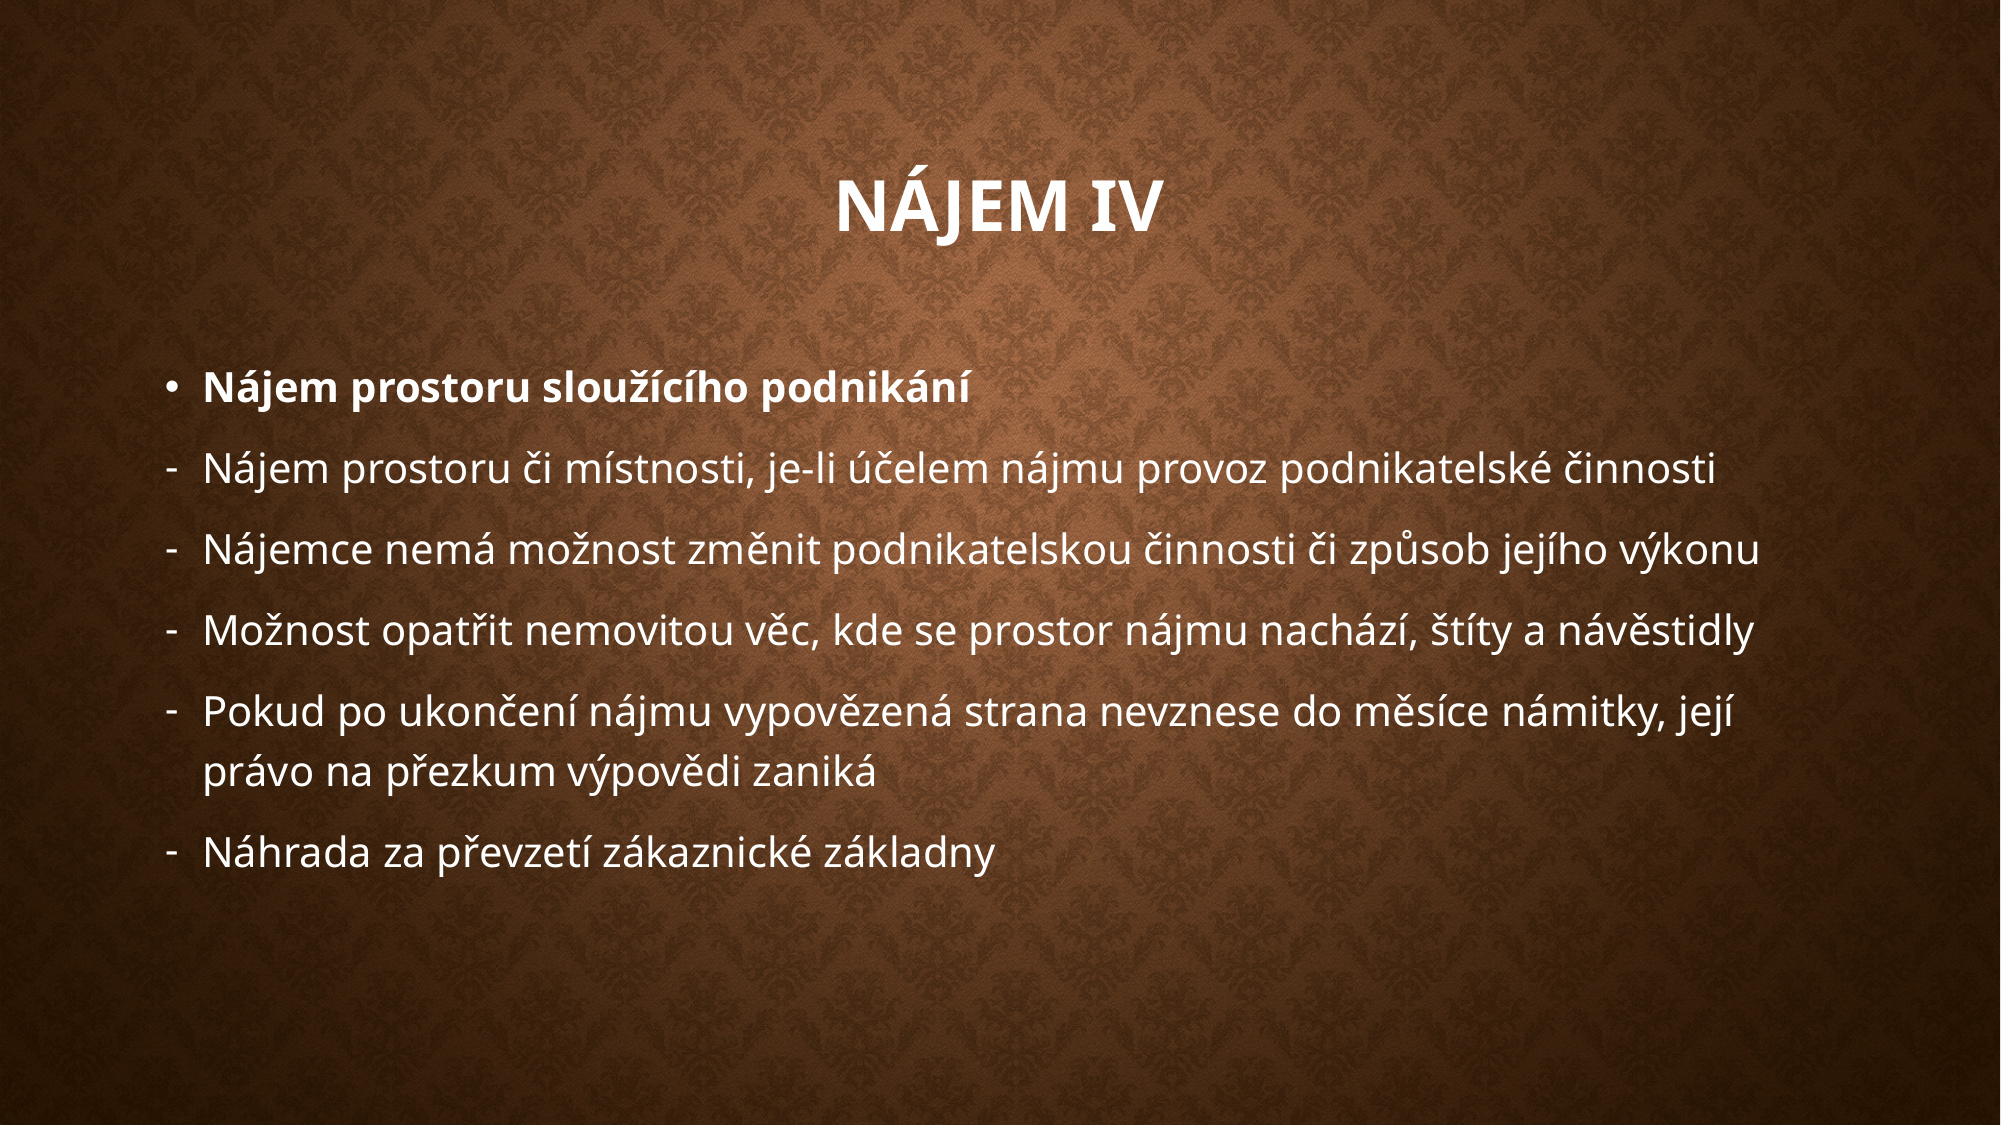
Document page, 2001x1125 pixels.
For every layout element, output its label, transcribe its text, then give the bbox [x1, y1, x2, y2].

title Nájem IV [149, 99, 1849, 318]
list Nájem prostoru sloužícího podnikání Nájem prostoru či místnosti, je-li účelem nájmu provoz podnikatelské činnosti Nájemce nemá možnost změnit podnikatelskou činnosti či způsob jejího výkonu Možnost opatřit nemovitou věc, kde se prostor nájmu nachází, štíty a návěstidly Pokud po ukončení nájmu vypovězená strana nevznese do měsíce námitky, její právo na přezkum výpovědi zaniká Náhrada za převzetí zákaznické základny [149, 343, 1849, 950]
